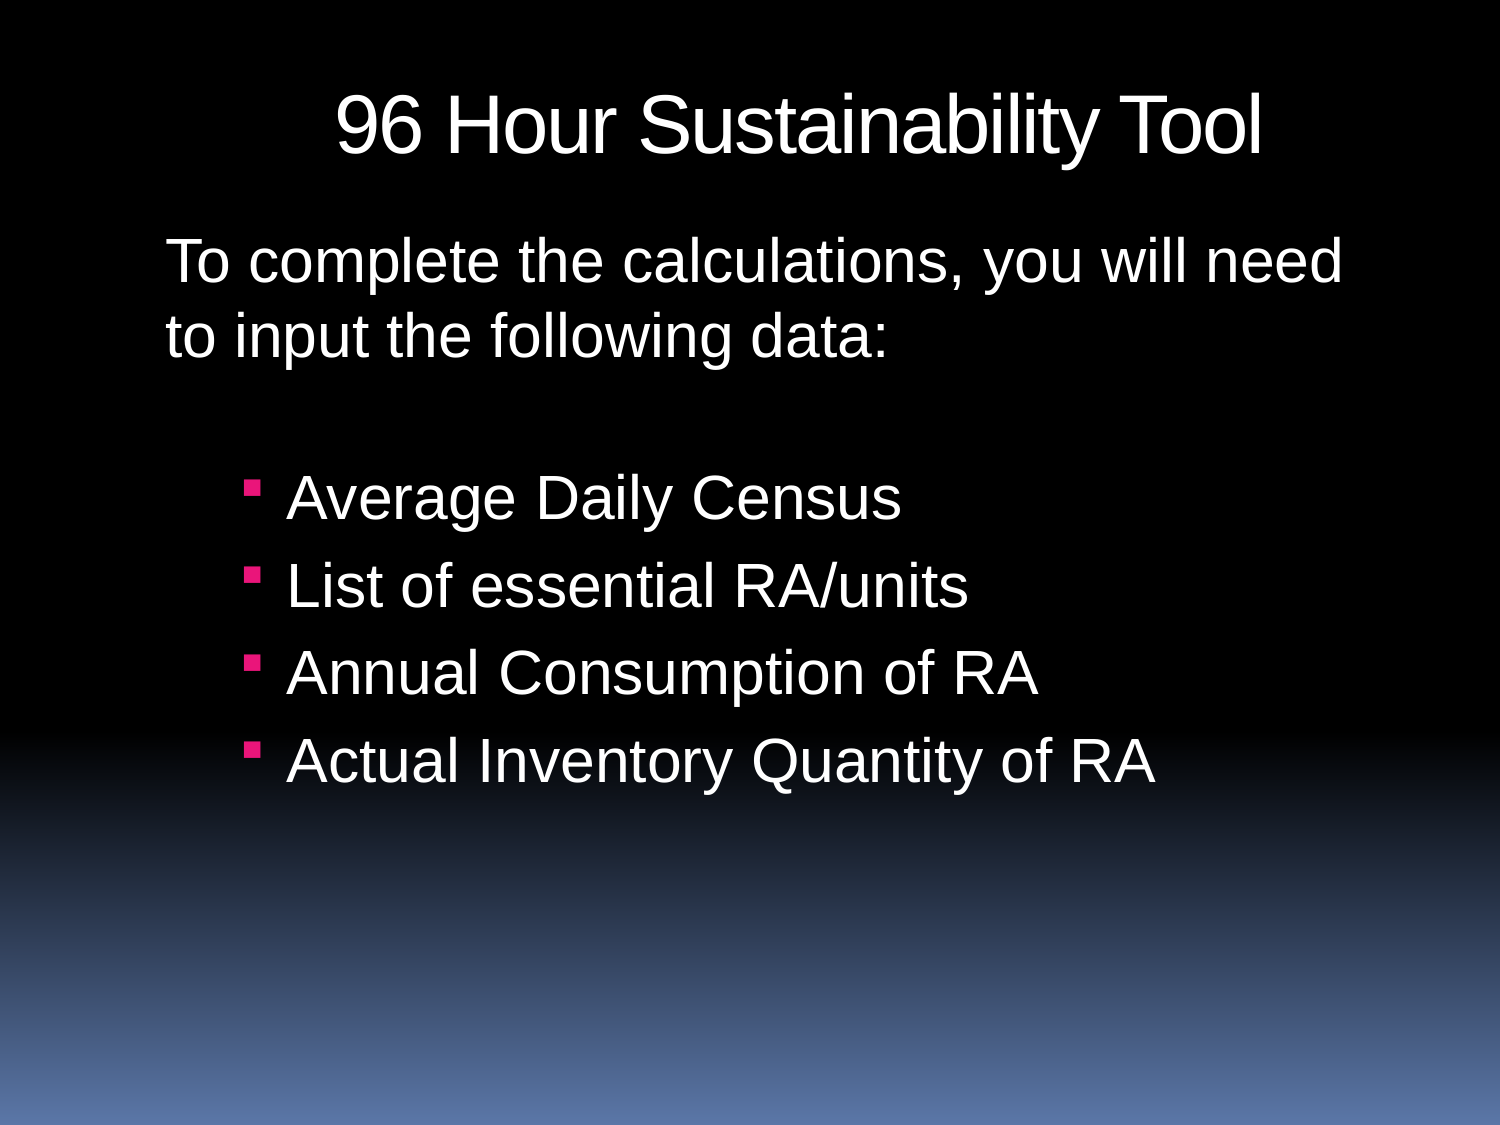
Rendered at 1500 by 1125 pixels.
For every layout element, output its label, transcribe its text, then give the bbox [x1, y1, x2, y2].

list To complete the calculations, you will need to input the following data: Average Daily Census List of essential RA/units Annual Consumption of RA Actual Inventory Quantity of RA [149, 212, 1426, 963]
title 96 Hour Sustainability Tool [162, 62, 1438, 213]
